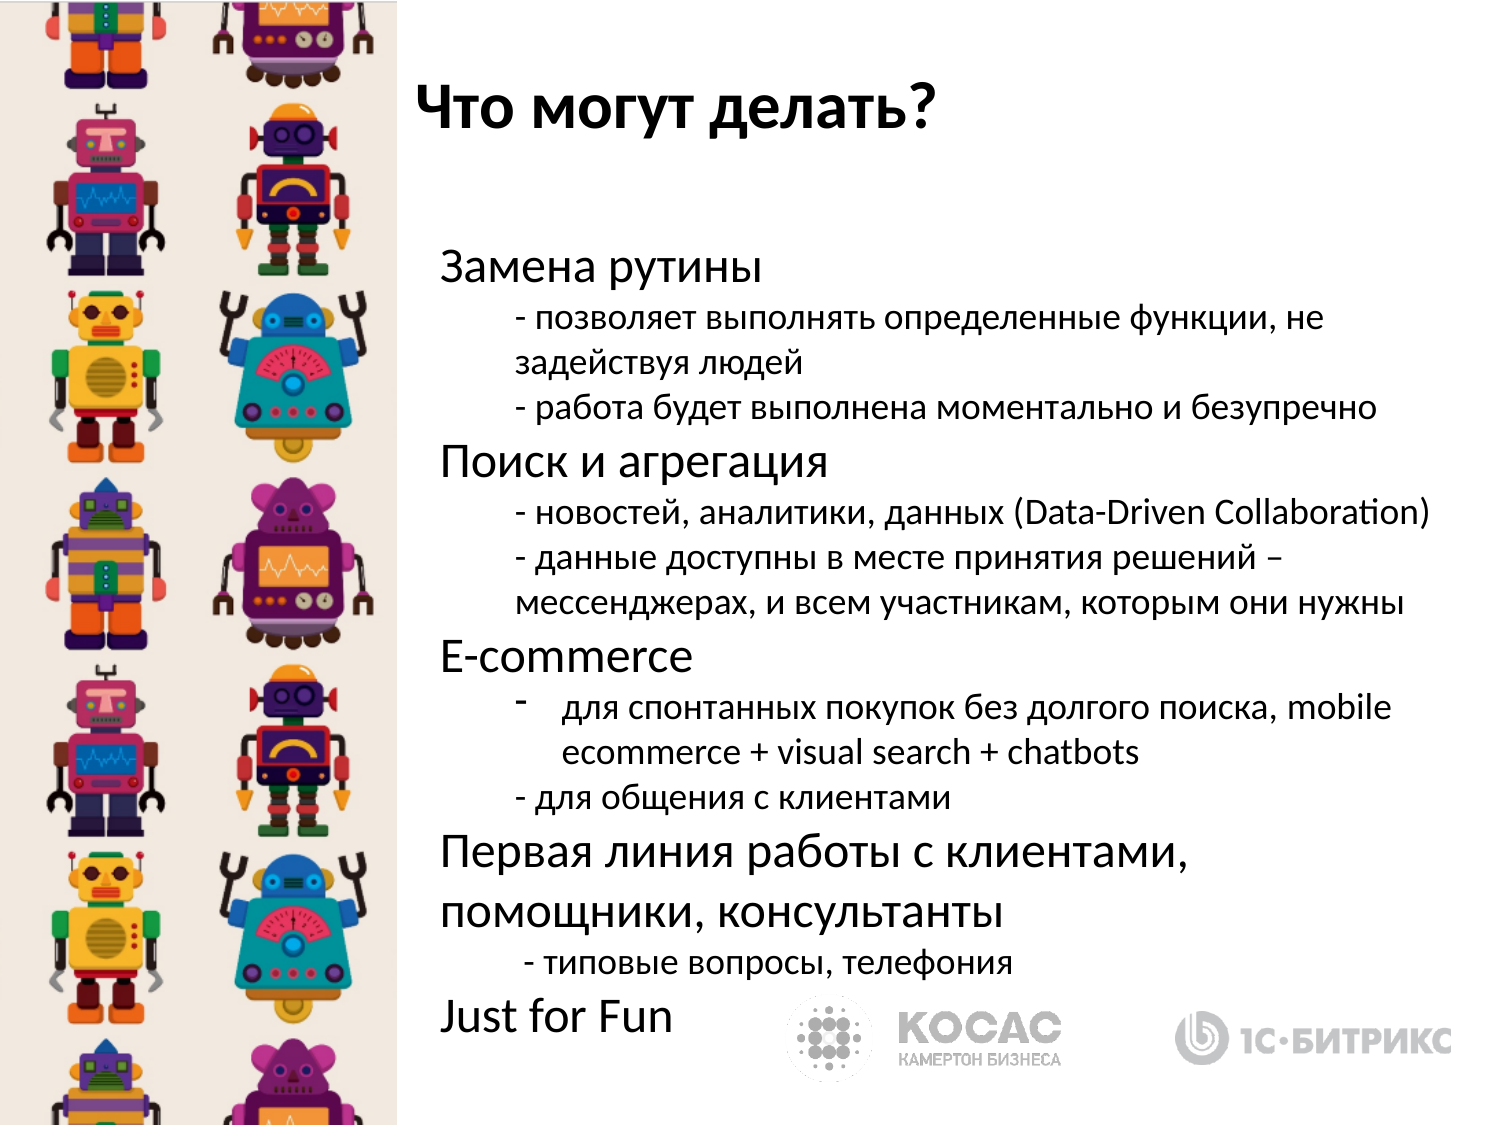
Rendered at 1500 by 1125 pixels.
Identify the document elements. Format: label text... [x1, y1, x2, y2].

text_box Замена рутины - позволяет выполнять определенные функции, не задействуя людей - работа будет выполнена моментально и безупречно Поиск и агрегация - новостей, аналитики, данных (Data-Driven Collaboration) - данные доступны в месте принятия решений – мессенджерах, и всем участникам, которым они нужны E-commerce для спонтанных покупок без долгого поиска, mobile ecommerce + visual search + chatbots - для общения с клиентами Первая линия работы с клиентами, помощники, консультанты - типовые вопросы, телефония Just for Fun [425, 224, 1462, 1050]
picture [785, 994, 1062, 1082]
text_box Что могут делать? [401, 54, 1500, 149]
picture [1174, 1011, 1451, 1066]
picture [0, 0, 397, 1125]
